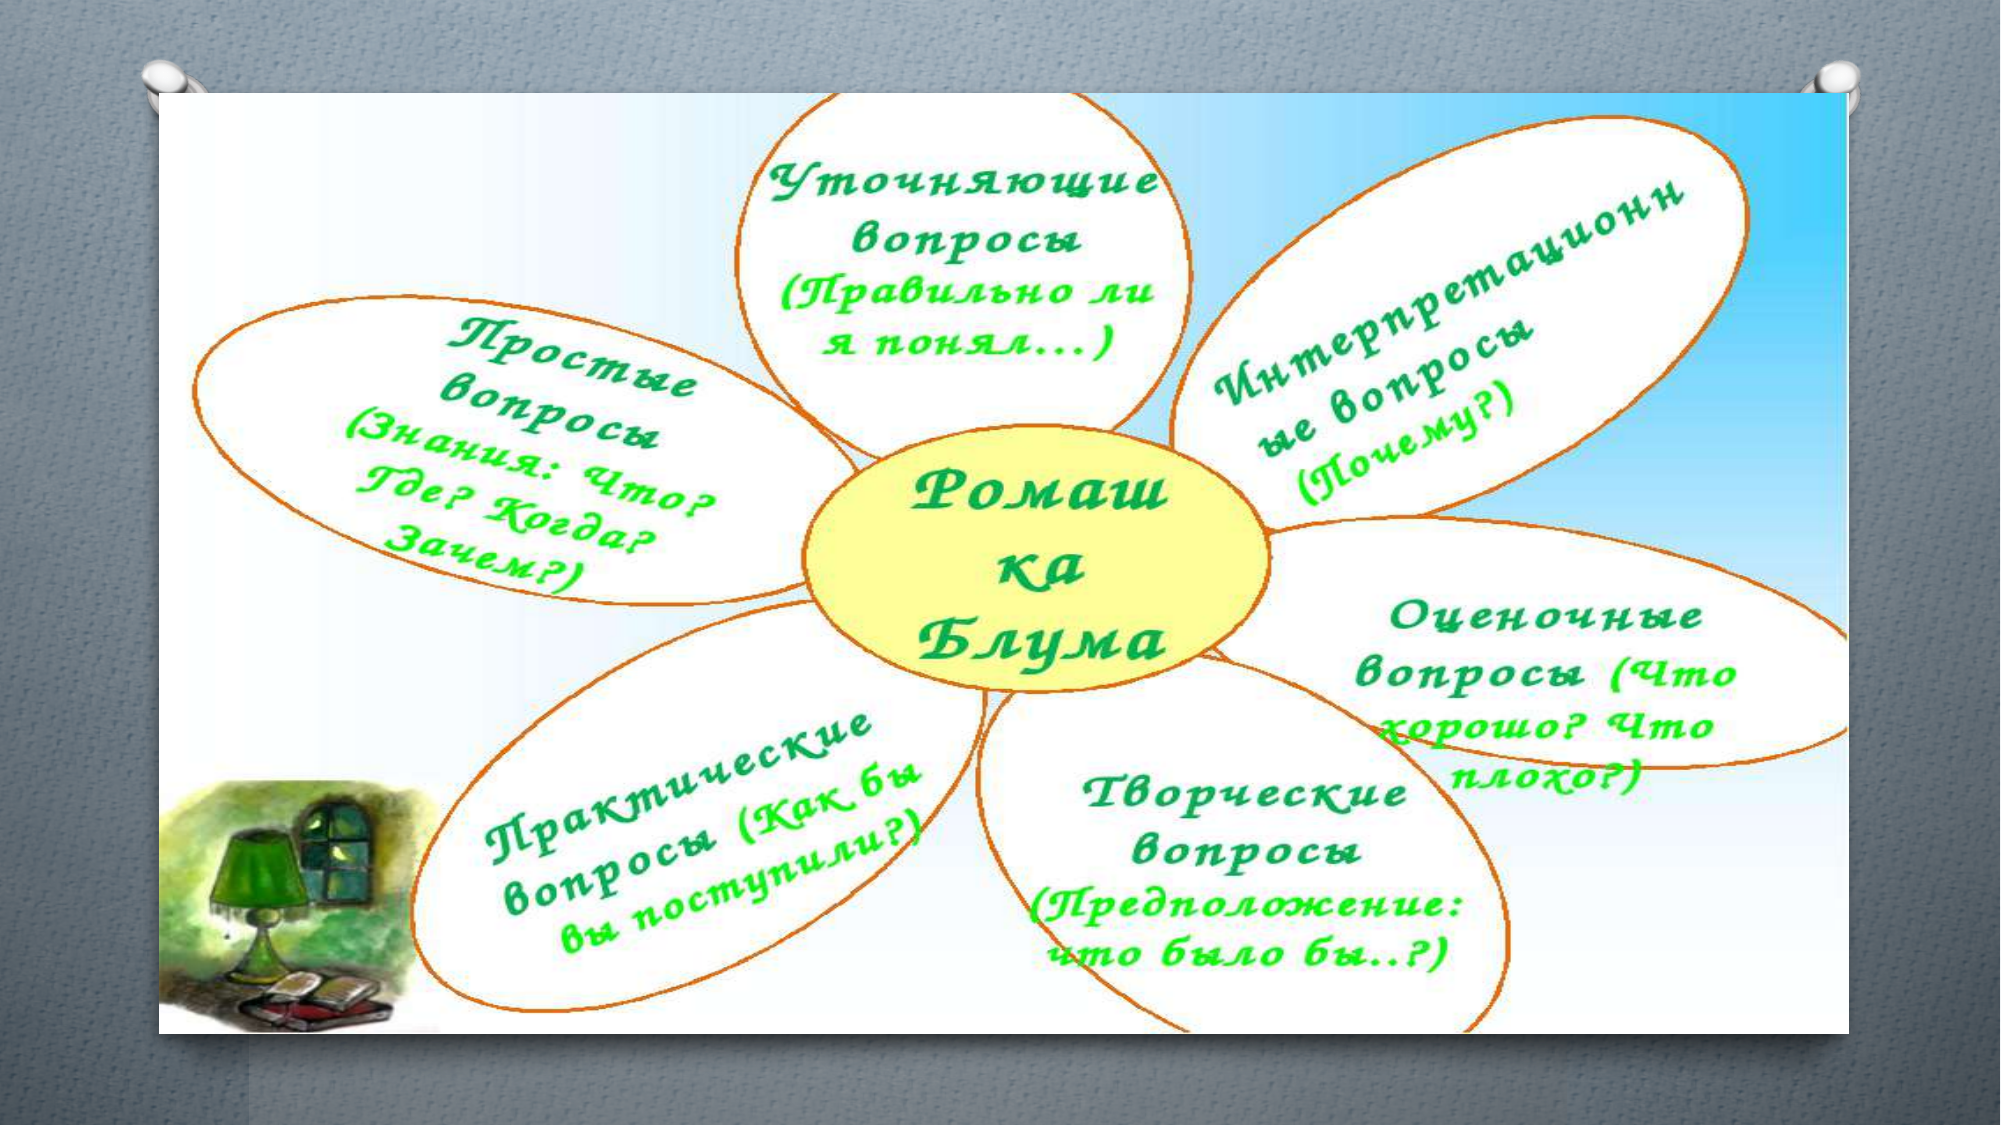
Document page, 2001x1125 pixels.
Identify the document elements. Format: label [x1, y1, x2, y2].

picture [107, 24, 1911, 1034]
